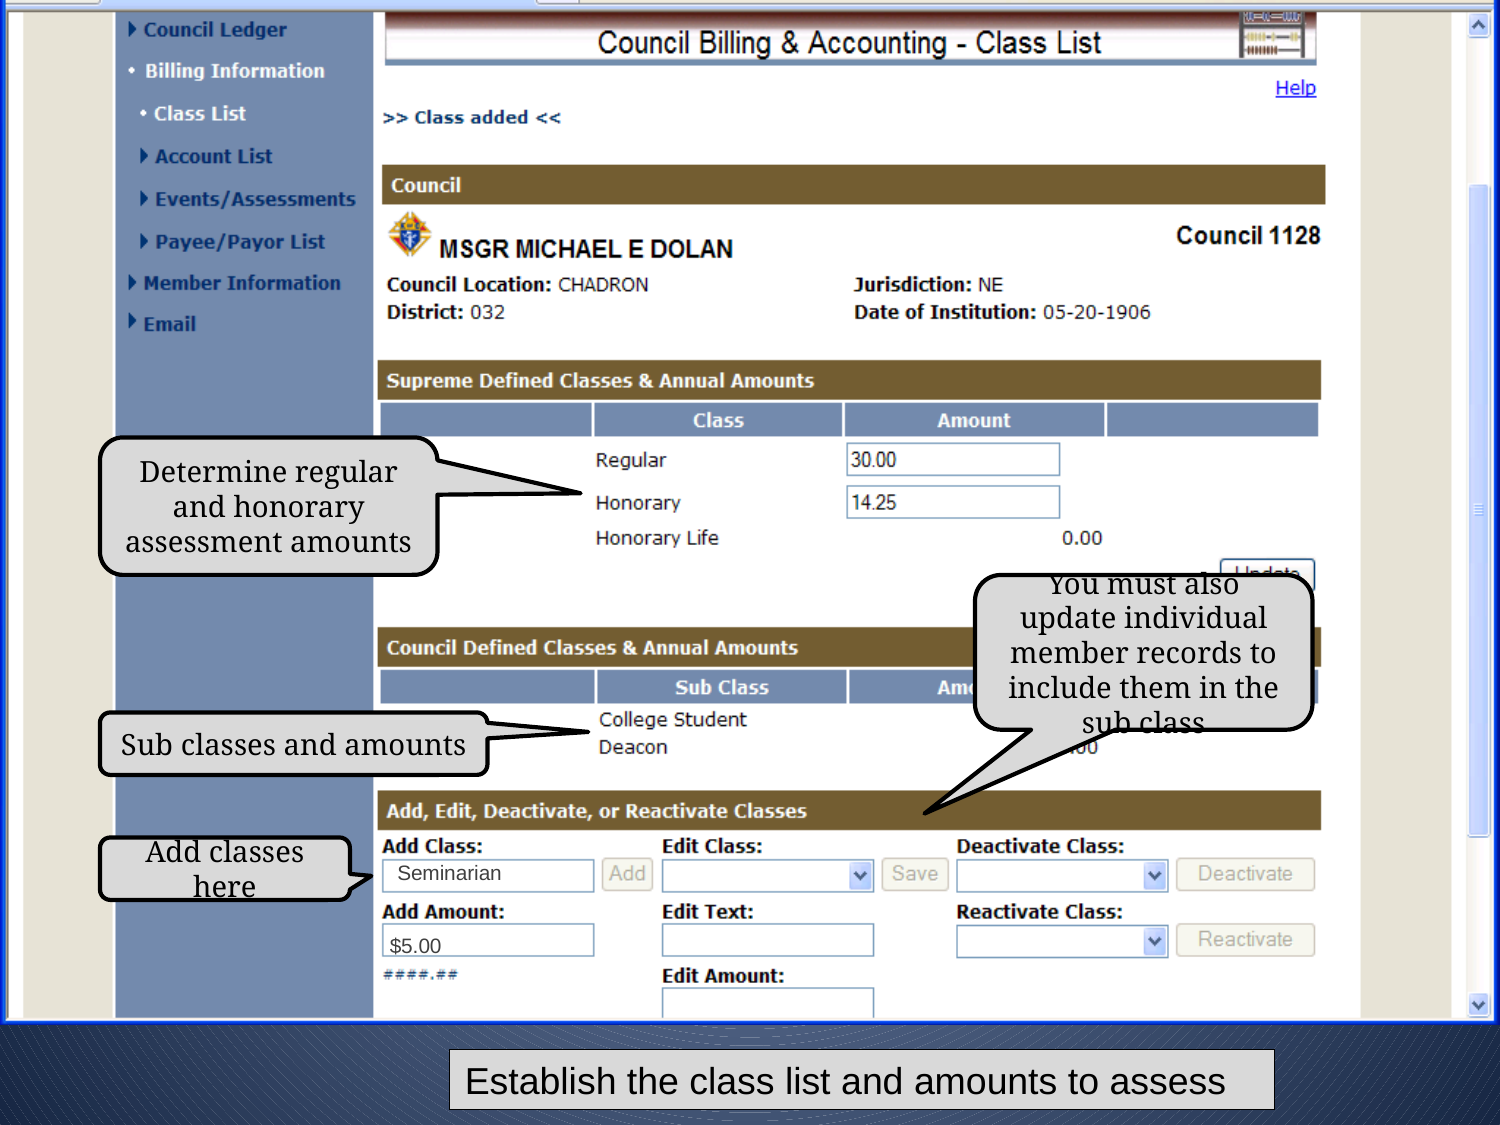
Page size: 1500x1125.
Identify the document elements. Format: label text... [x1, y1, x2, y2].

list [0, 0, 1500, 1026]
text_box Establish the class list and amounts to assess [449, 1049, 1275, 1110]
